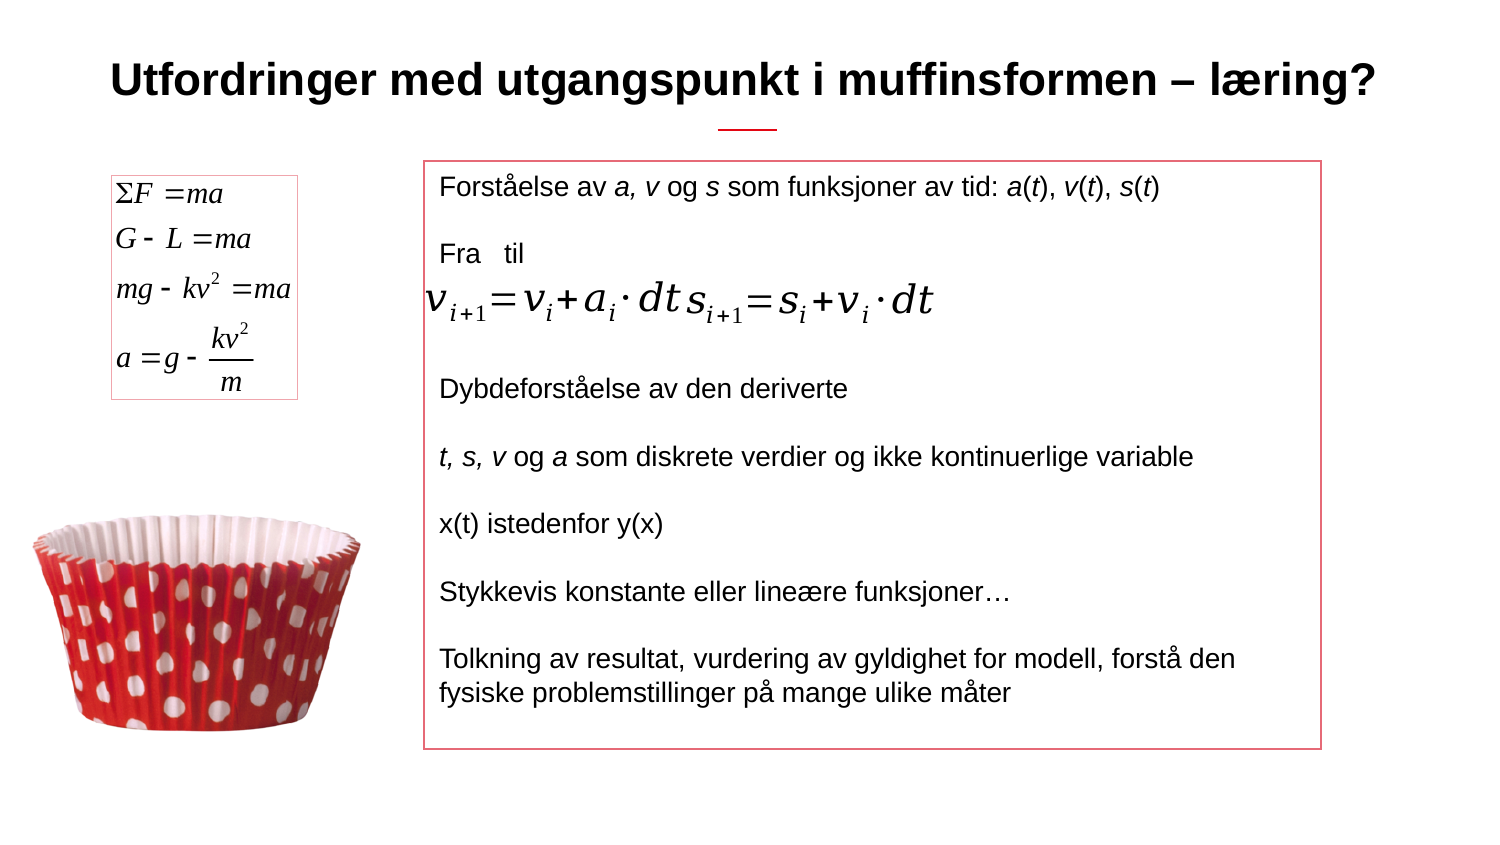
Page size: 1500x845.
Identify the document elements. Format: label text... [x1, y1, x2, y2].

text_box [111, 175, 298, 400]
picture [32, 458, 361, 787]
title Utfordringer med utgangspunkt i muffinsformen – læring? [94, 47, 1395, 107]
